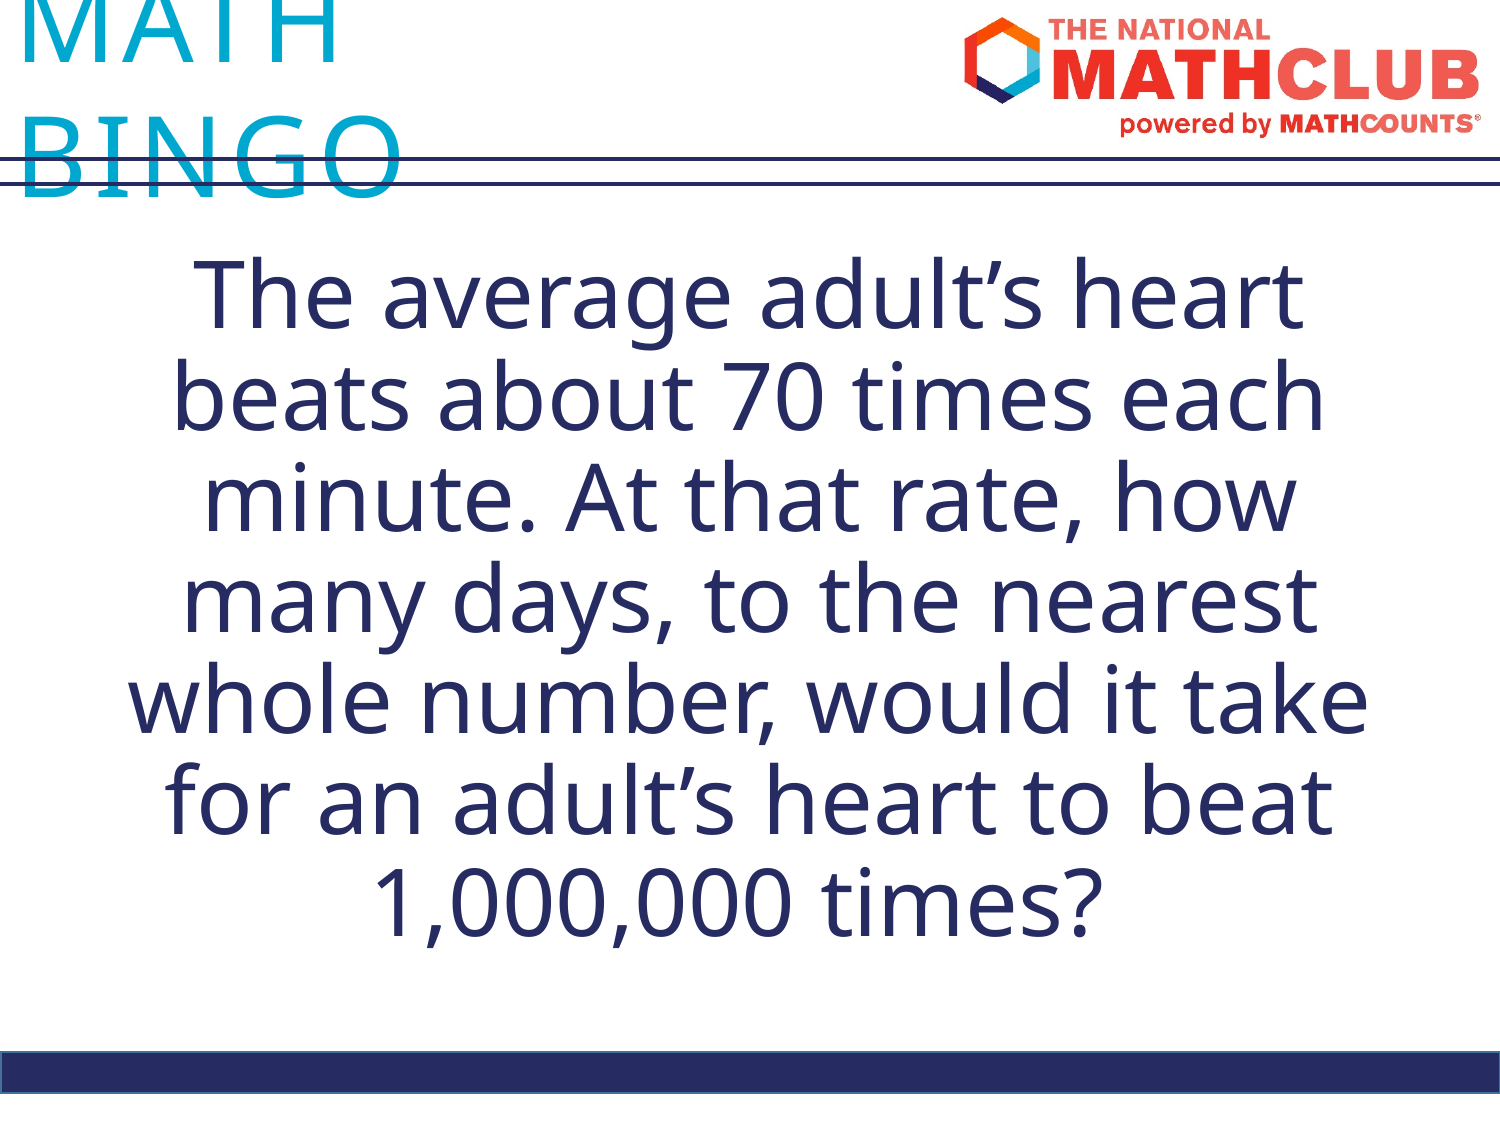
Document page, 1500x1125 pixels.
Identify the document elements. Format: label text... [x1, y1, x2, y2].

text_box The average adult’s heart beats about 70 times each minute. At that rate, how many days, to the nearest whole number, would it take for an adult’s heart to beat 1,000,000 times? [82, 242, 1417, 963]
picture [952, 5, 1490, 145]
picture [0, 1051, 1500, 1094]
